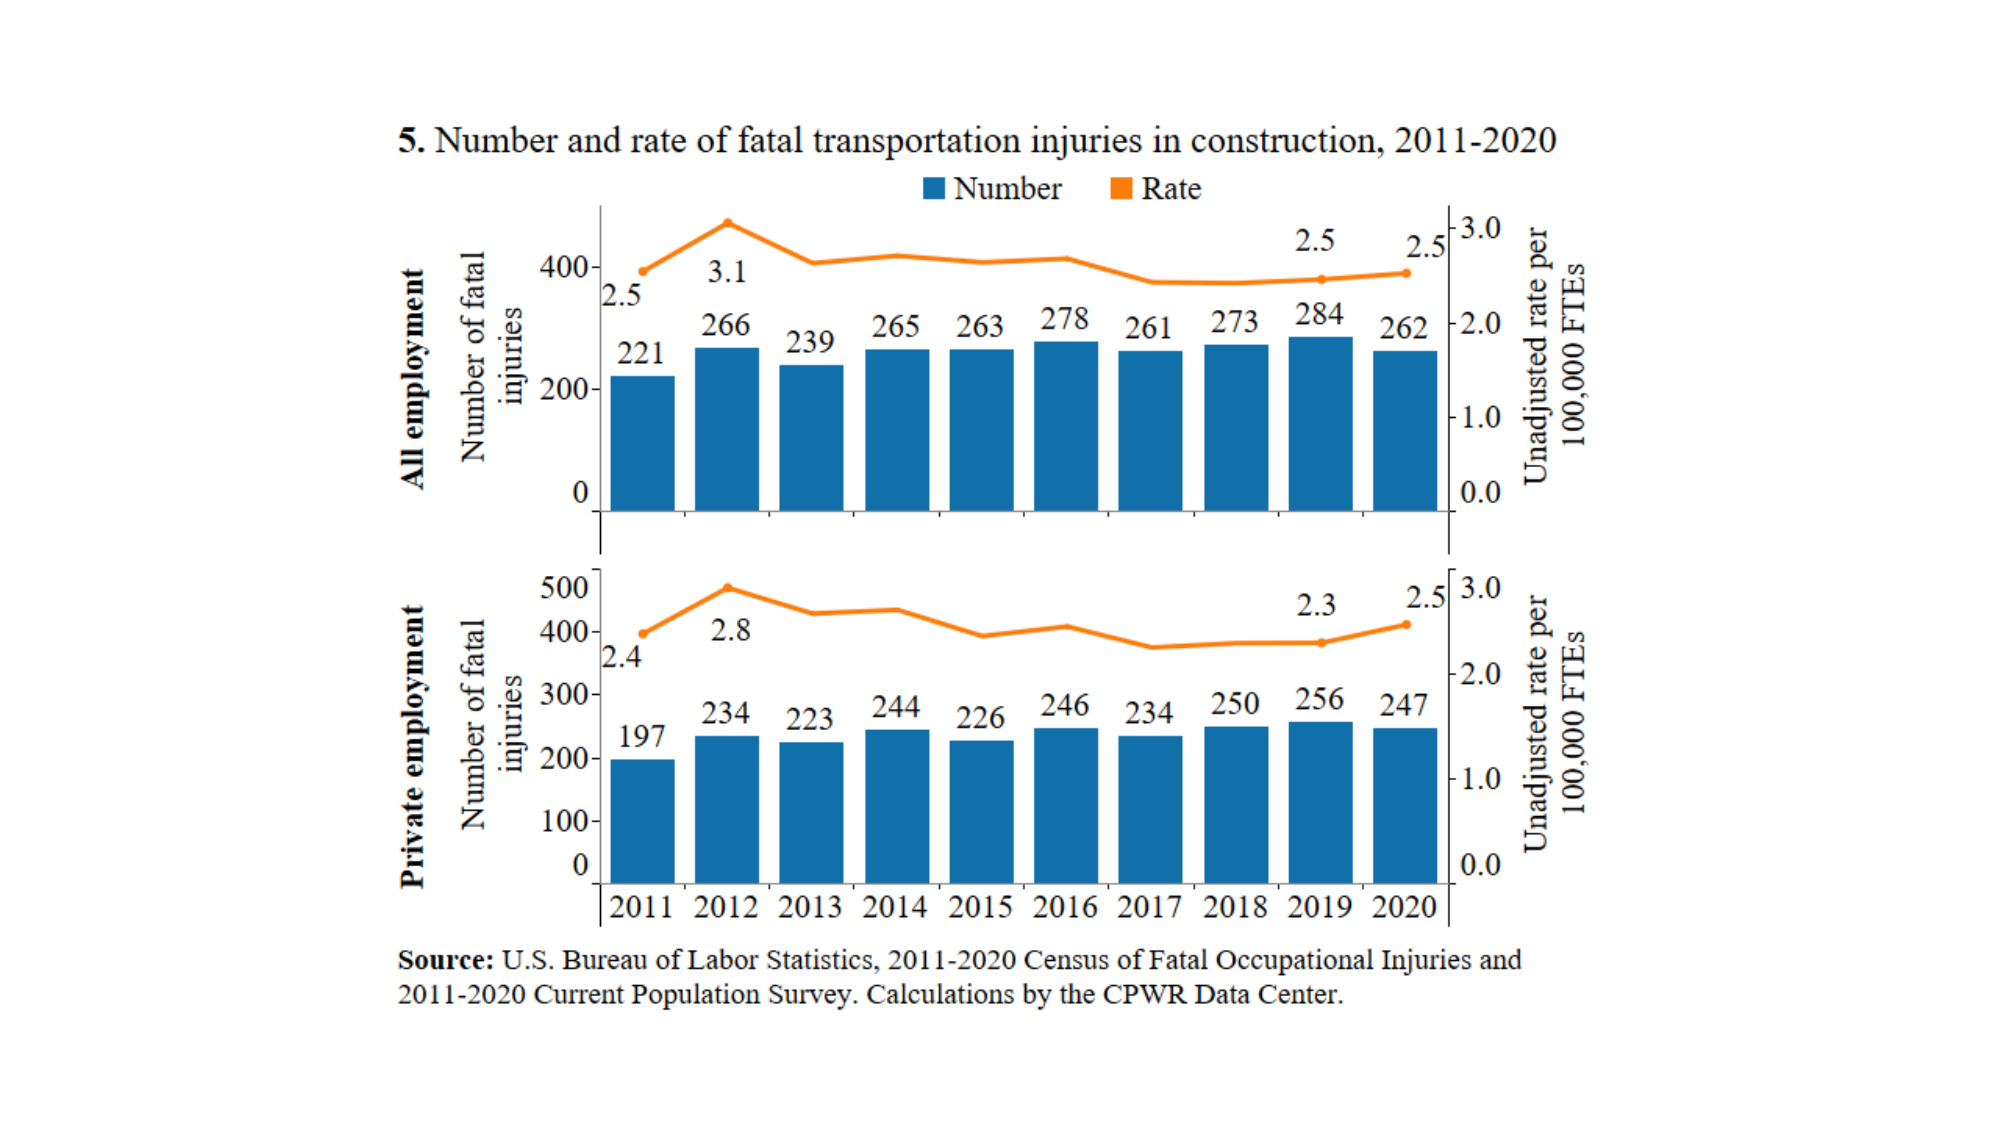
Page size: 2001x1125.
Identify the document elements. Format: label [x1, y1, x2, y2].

picture [374, 93, 1625, 1032]
